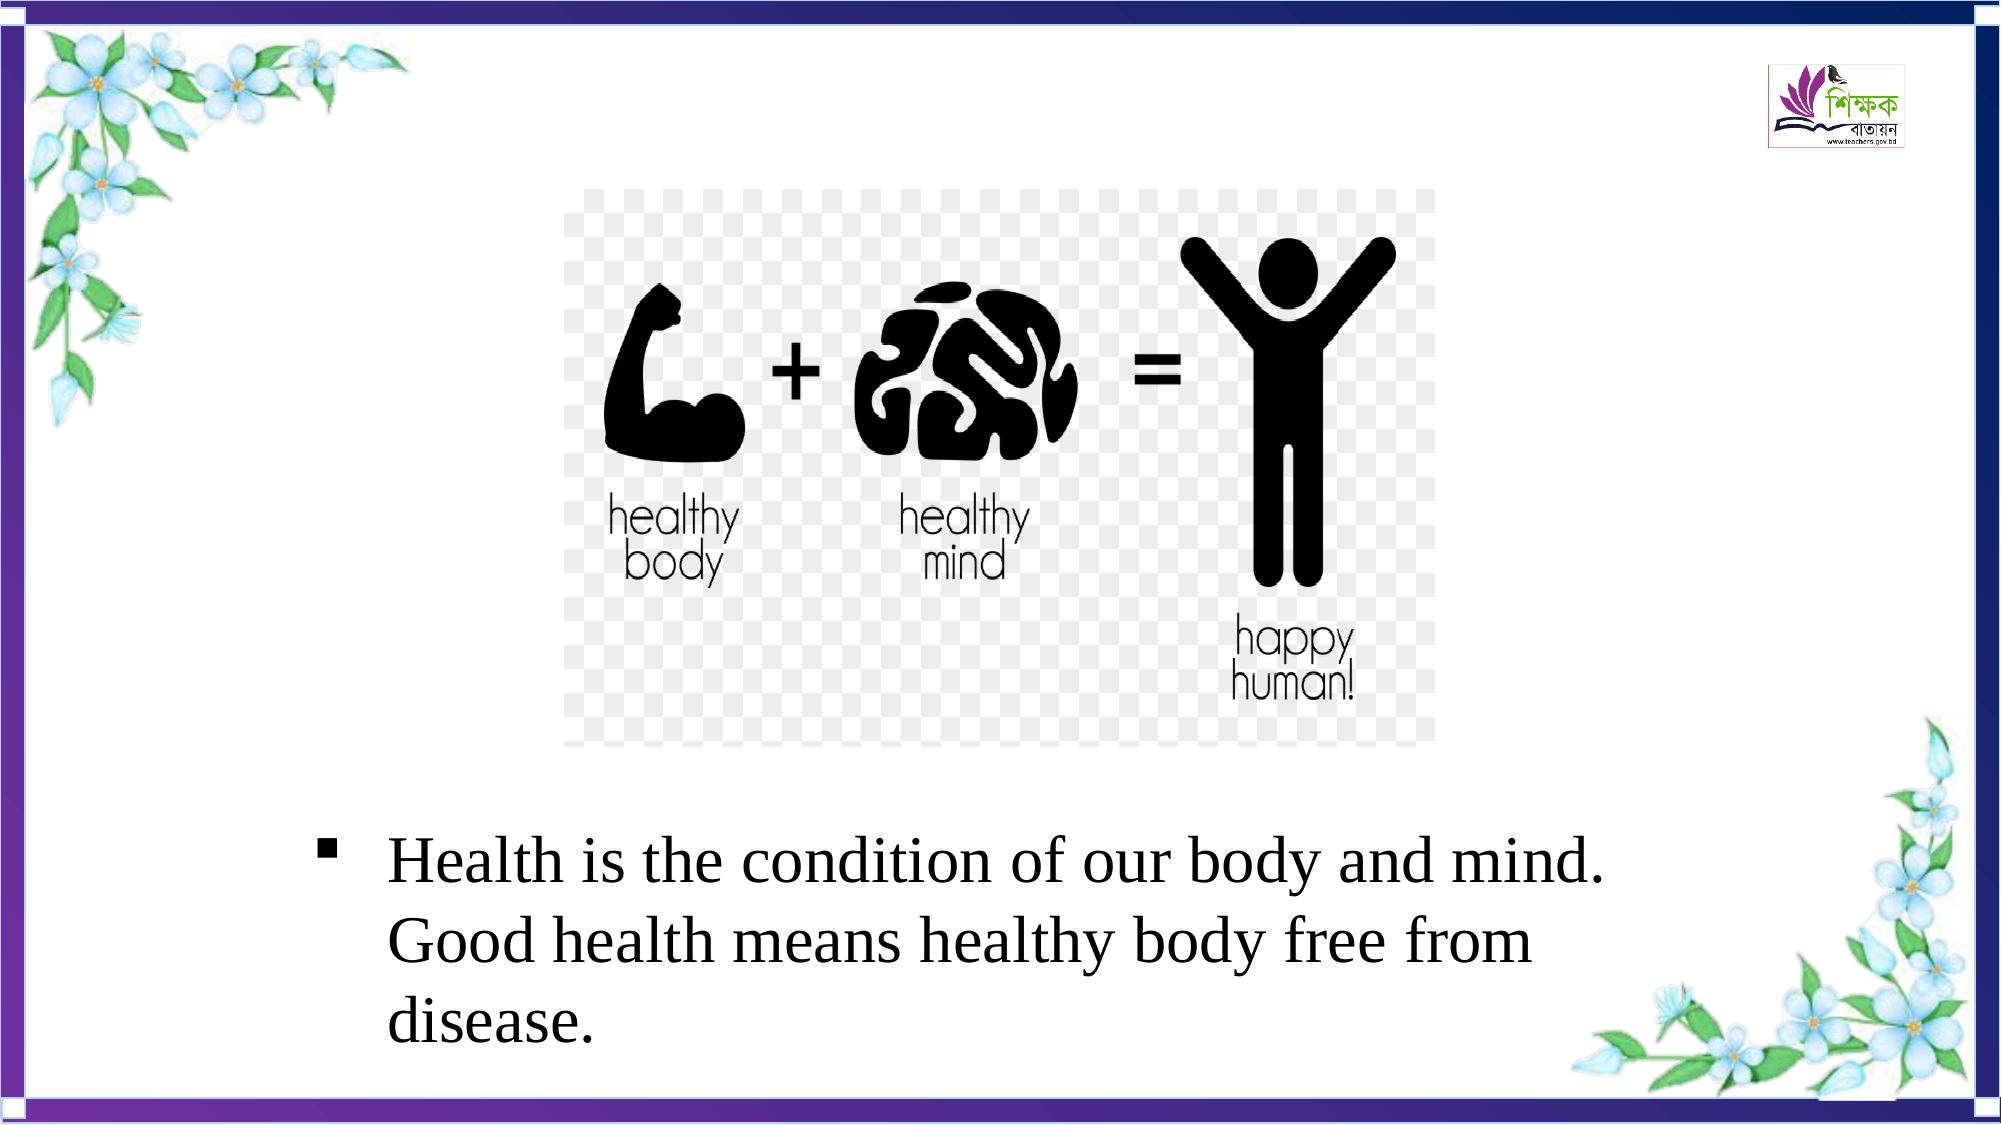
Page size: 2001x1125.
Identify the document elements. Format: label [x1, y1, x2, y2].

text_box [0, 0, 2000, 1123]
picture [1768, 64, 1905, 148]
picture [564, 189, 1435, 747]
